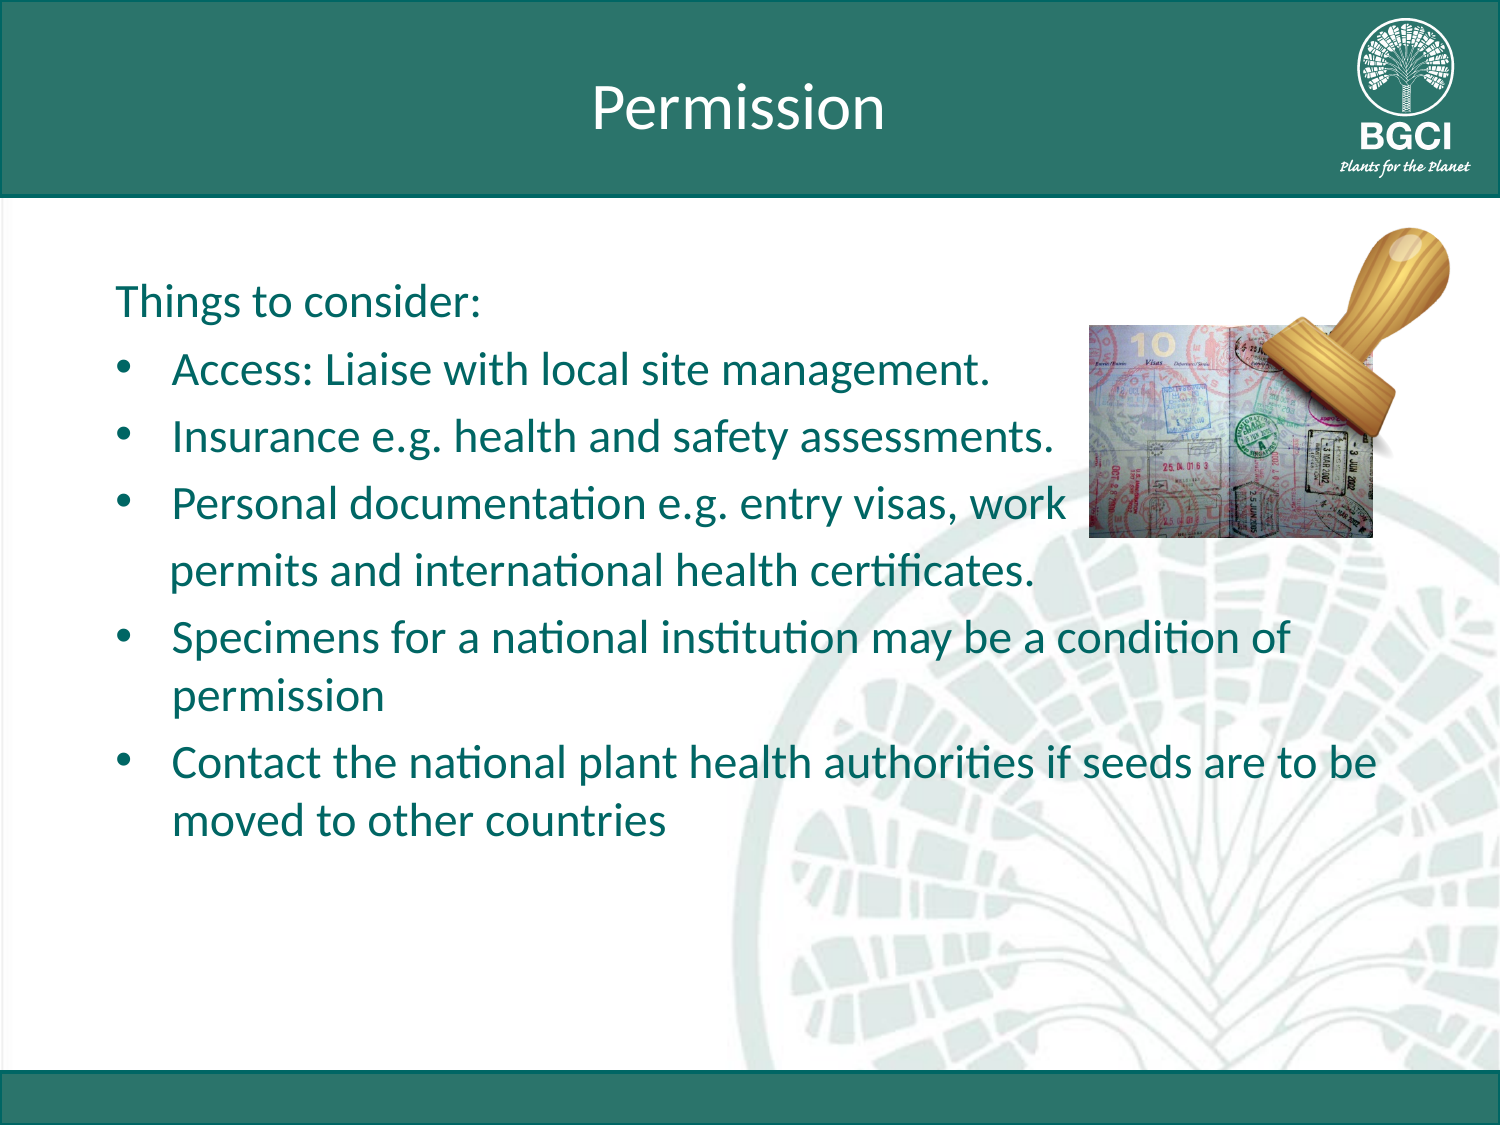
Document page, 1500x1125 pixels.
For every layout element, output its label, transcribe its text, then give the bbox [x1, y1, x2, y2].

list Things to consider: Access: Liaise with local site management. Insurance e.g. health and safety assessments. Personal documentation e.g. entry visas, work permits and international health certificates. Specimens for a national institution may be a condition of permission Contact the national plant health authorities if seeds are to be moved to other countries [100, 262, 1425, 1000]
picture [1424, 18, 1471, 178]
picture [0, 180, 1500, 1070]
title Permission [55, 8, 1424, 197]
